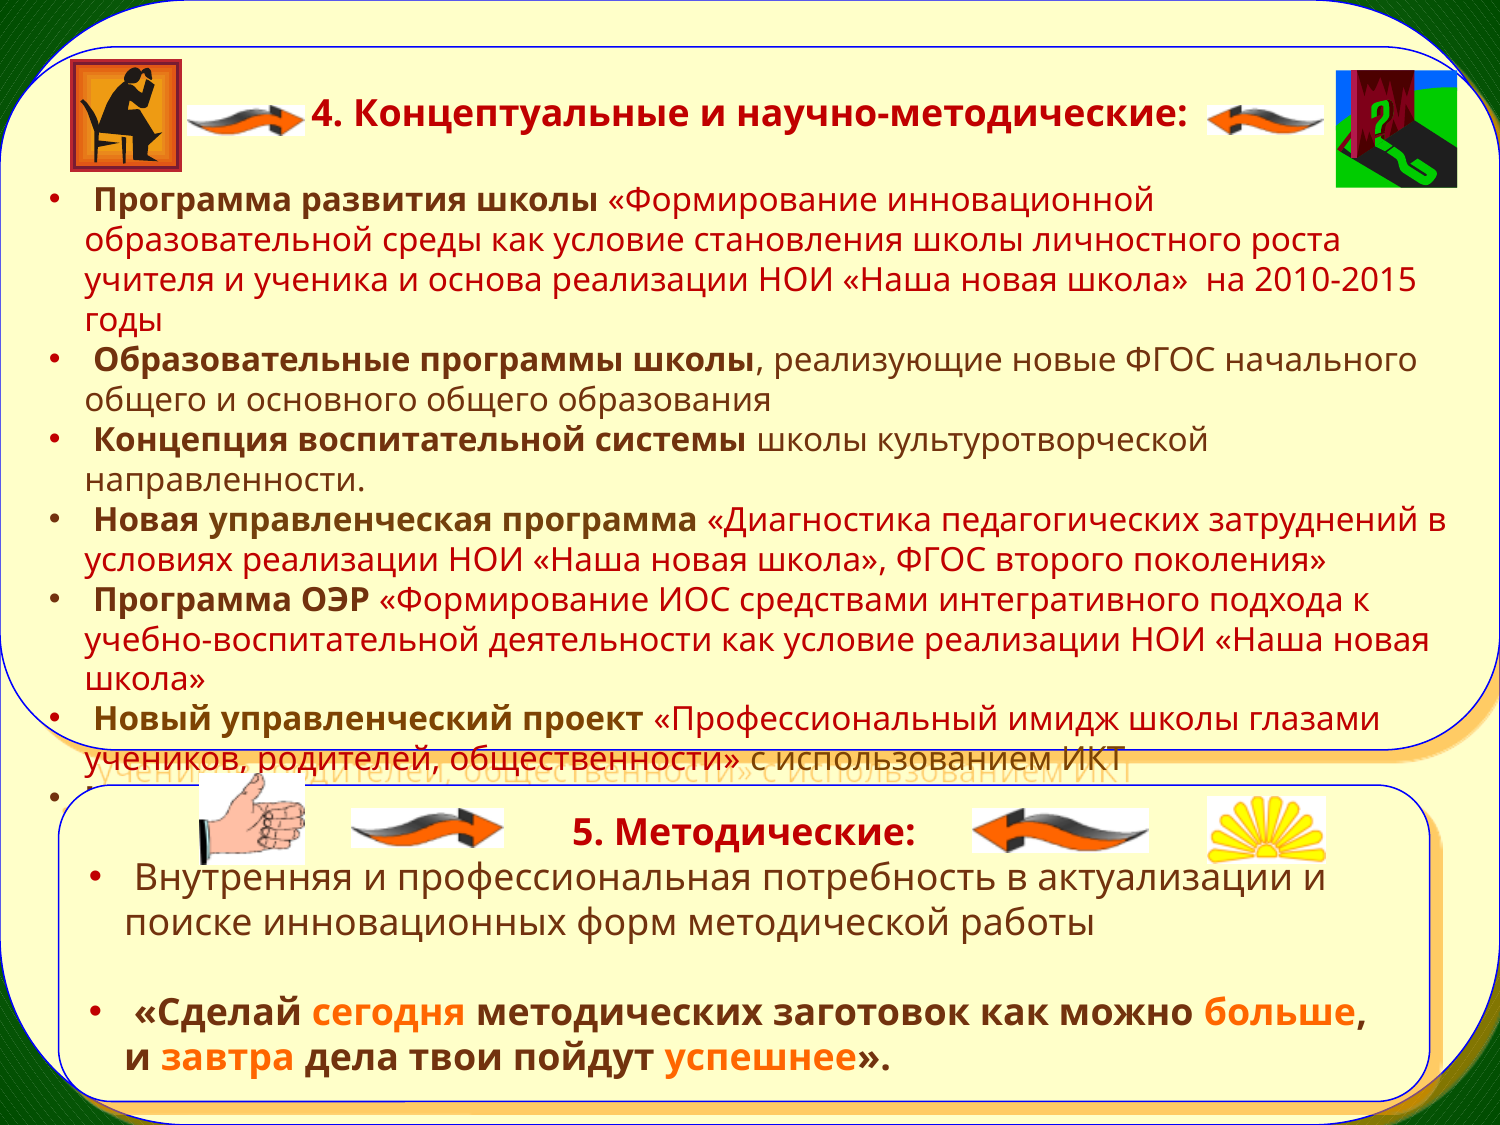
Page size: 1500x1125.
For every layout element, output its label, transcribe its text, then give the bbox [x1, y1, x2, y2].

picture [198, 773, 305, 866]
text_box [127, 1115, 1373, 1125]
text_box [0, 649, 1500, 1086]
picture [1335, 70, 1458, 188]
picture [1206, 105, 1324, 136]
picture [351, 808, 505, 848]
picture [187, 105, 305, 136]
picture [70, 58, 182, 173]
text_box 4. Концептуальные и научно-методические: Программа развития школы «Формирование инновационной образовательной среды как условие становления школы личностного роста учителя и ученика и основа реализации НОИ «Наша новая школа» на 2010-2015 годы Образовательные программы школы, реализующие новые ФГОС начального общего и основного общего образования Концепция воспитательной системы школы культуротворческой направленности. Новая управленческая программа «Диагностика педагогических затруднений в условиях реализации НОИ «Наша новая школа», ФГОС второго поколения» Программа ОЭР «Формирование ИОС средствами интегративного подхода к учебно-воспитательной деятельности как условие реализации НОИ «Наша новая школа» Новый управленческий проект «Профессиональный имидж школы глазами учеников, родителей, общественности» с использованием ИКТ Комплексно-целевые программы, подпрограммы, проекты для учителя-предметника, классного руководителя и ученика [0, 46, 1500, 750]
text_box [31, 0, 1469, 83]
text_box 5. Методические: Внутренняя и профессиональная потребность в актуализации и поиске инновационных форм методической работы «Сделай сегодня методических заготовок как можно больше, и завтра дела твои пойдут успешнее». [58, 785, 1430, 1102]
picture [972, 808, 1149, 854]
picture [1206, 796, 1326, 865]
